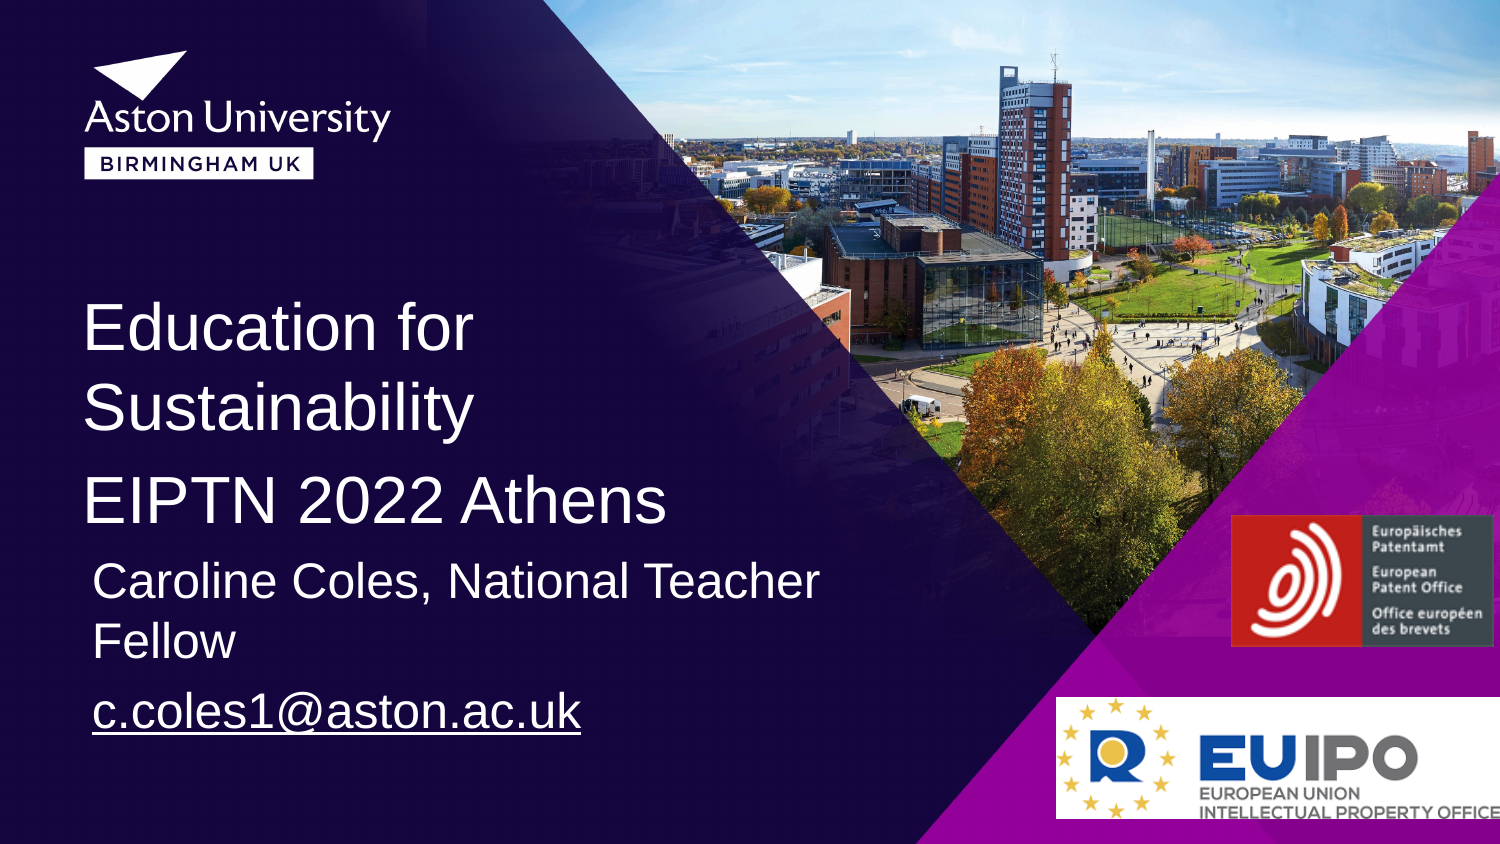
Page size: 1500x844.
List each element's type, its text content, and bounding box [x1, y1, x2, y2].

list Caroline Coles, National Teacher Fellow c.coles1@aston.ac.uk [77, 541, 930, 641]
list Education for Sustainability EIPTN 2022 Athens [68, 276, 808, 376]
picture [0, 0, 1500, 844]
